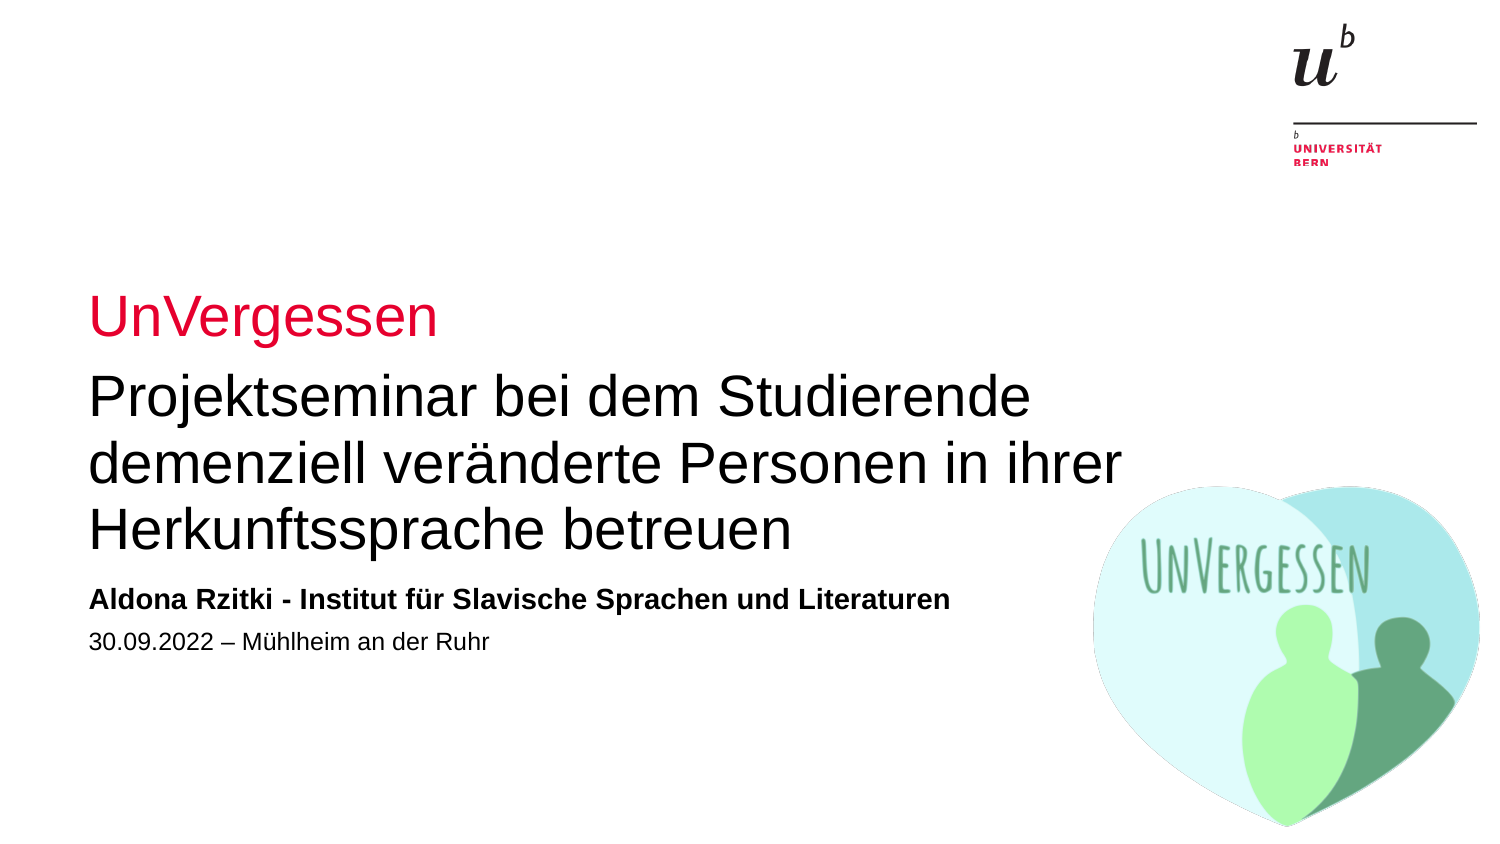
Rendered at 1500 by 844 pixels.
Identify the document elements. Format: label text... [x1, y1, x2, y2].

title UnVergessen [88, 200, 1241, 348]
list 30.09.2022 – Mühlheim an der Ruhr [88, 628, 1092, 657]
picture [1092, 485, 1481, 827]
list Aldona Rzitki - Institut für Slavische Sprachen und Literaturen [88, 584, 1092, 612]
list Projektseminar bei dem Studierende demenziell veränderte Personen in ihrer Herkunftssprache betreuen [88, 361, 1241, 509]
